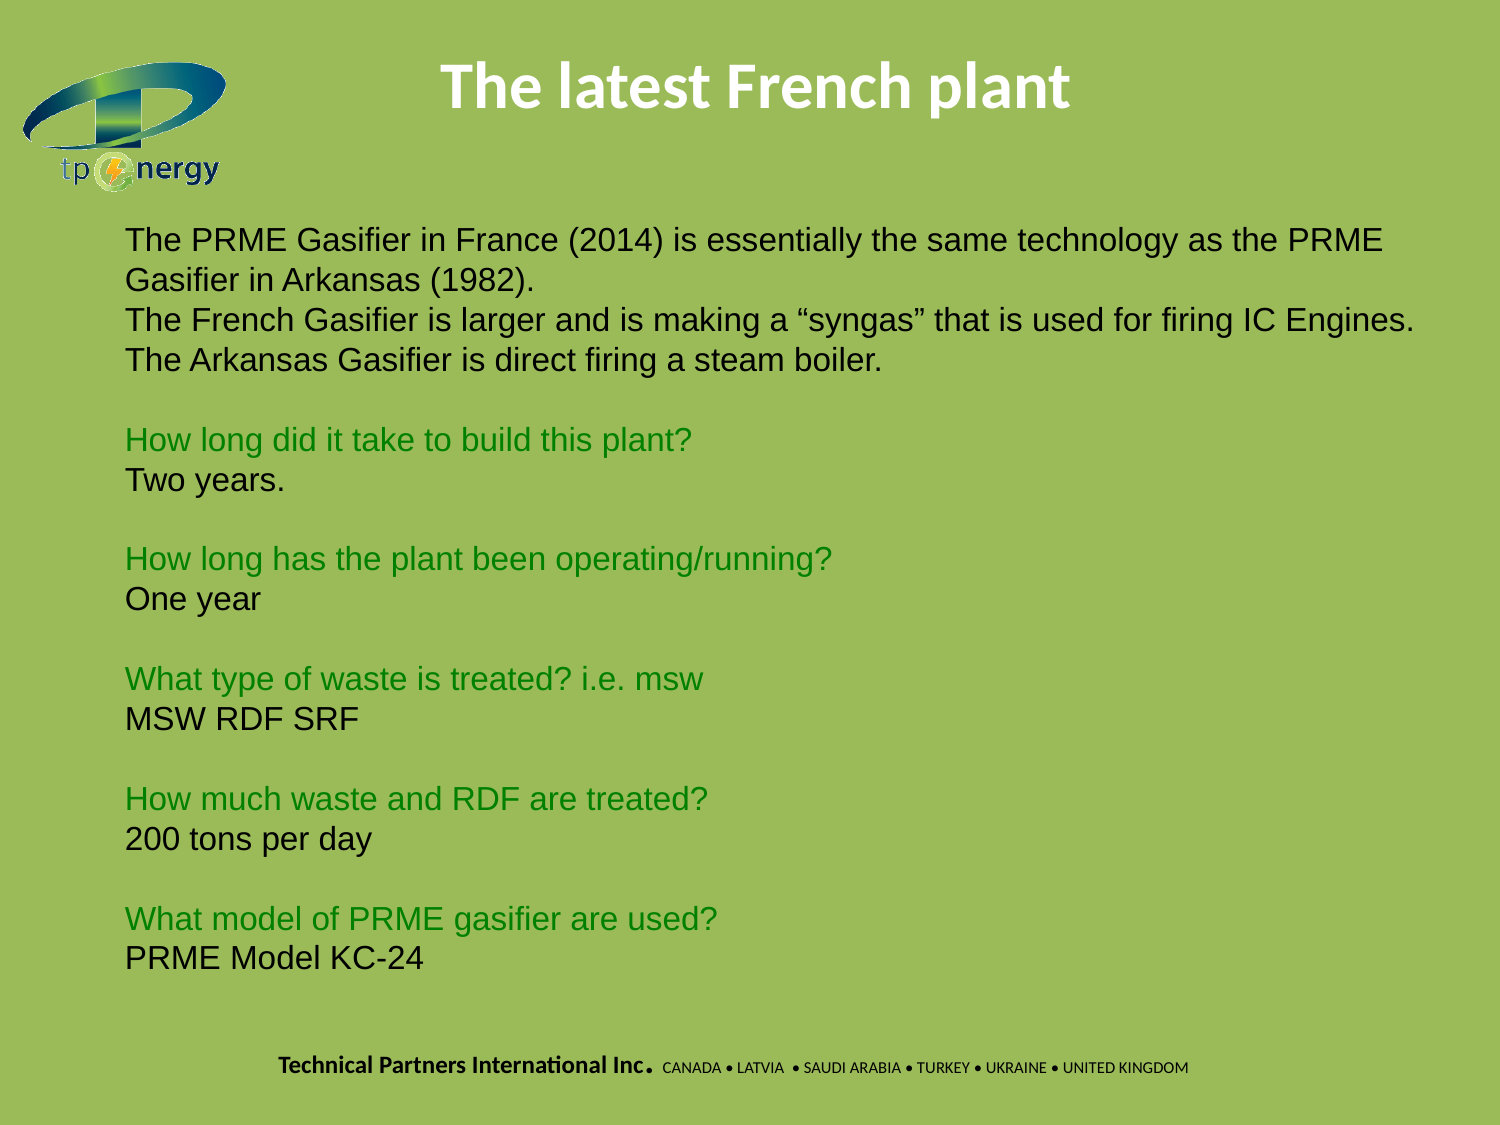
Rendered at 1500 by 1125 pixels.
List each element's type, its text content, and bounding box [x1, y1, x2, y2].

text_box The PRME Gasifier in France (2014) is essentially the same technology as the PRME Gasifier in Arkansas (1982). The French Gasifier is larger and is making a “syngas” that is used for firing IC Engines. The Arkansas Gasifier is direct firing a steam boiler. How long did it take to build this plant? Two years. How long has the plant been operating/running? One year What type of waste is treated? i.e. msw MSW RDF SRF How much waste and RDF are treated? 200 tons per day What model of PRME gasifier are used? PRME Model KC-24 [109, 210, 1453, 1125]
text_box The latest French plant [60, 34, 1453, 129]
picture [15, 46, 239, 201]
